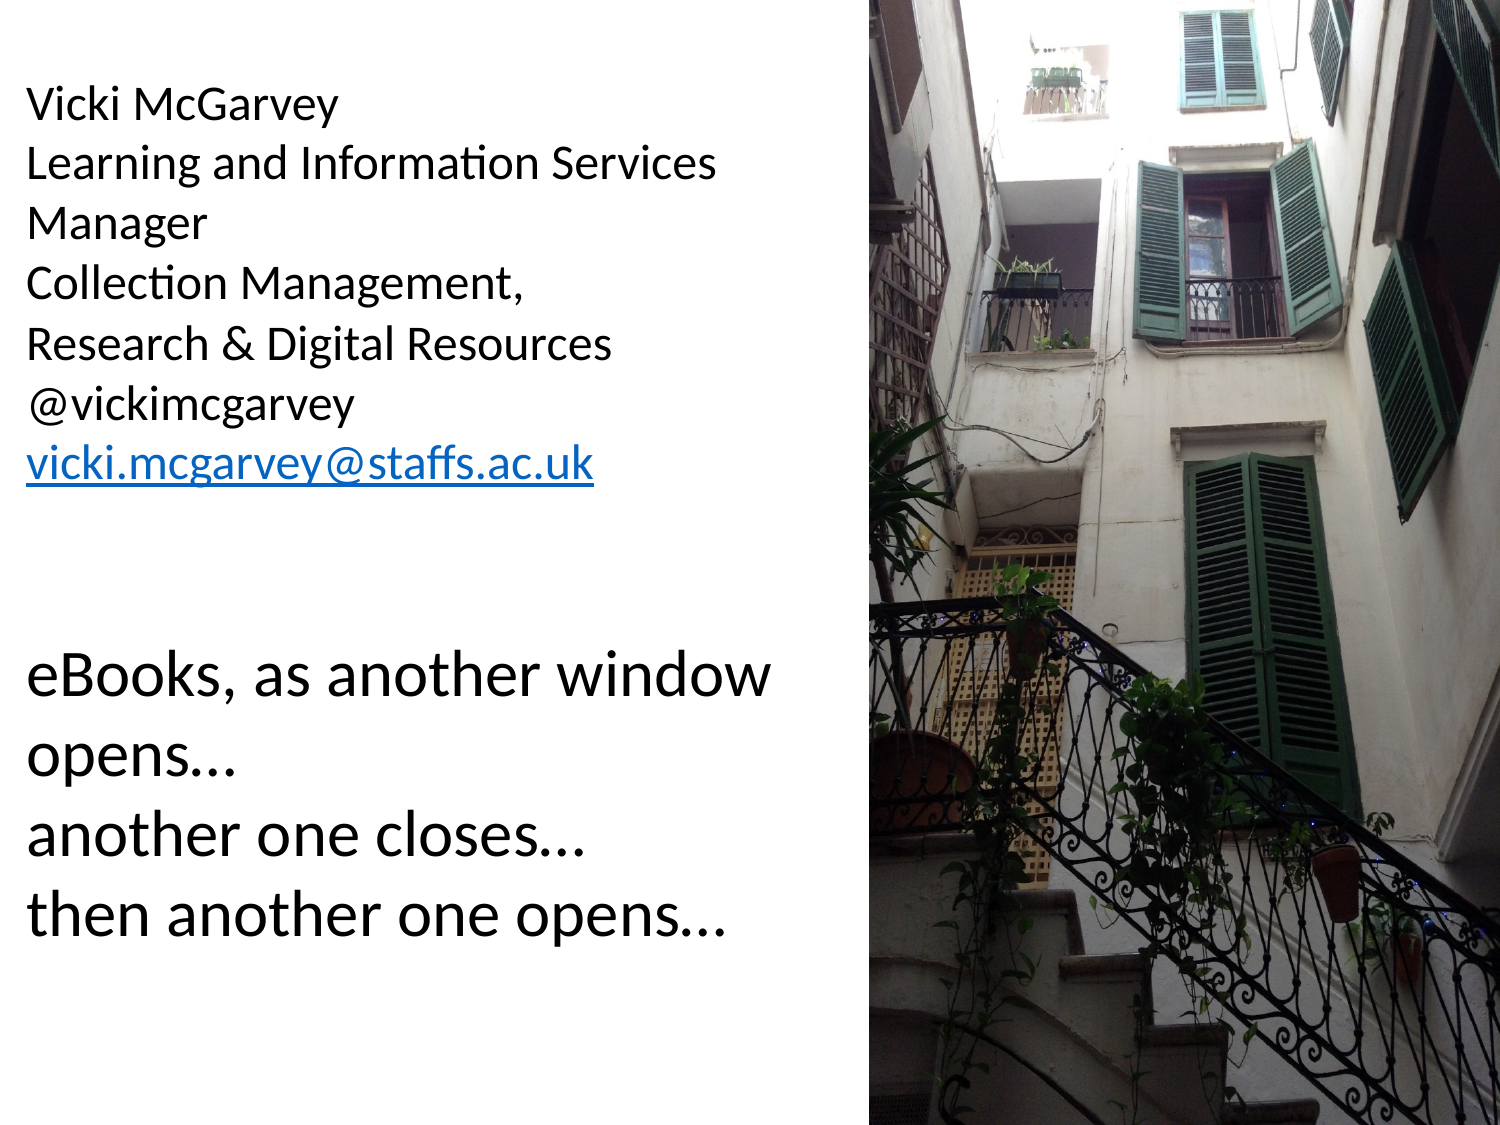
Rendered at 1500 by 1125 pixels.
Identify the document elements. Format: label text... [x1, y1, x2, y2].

text_box Vicki McGarvey Learning and Information Services Manager Collection Management, Research & Digital Resources @vickimcgarvey vicki.mcgarvey@staffs.ac.uk eBooks, as another window opens… another one closes… then another one opens… [11, 62, 869, 958]
picture [869, 0, 1500, 1125]
